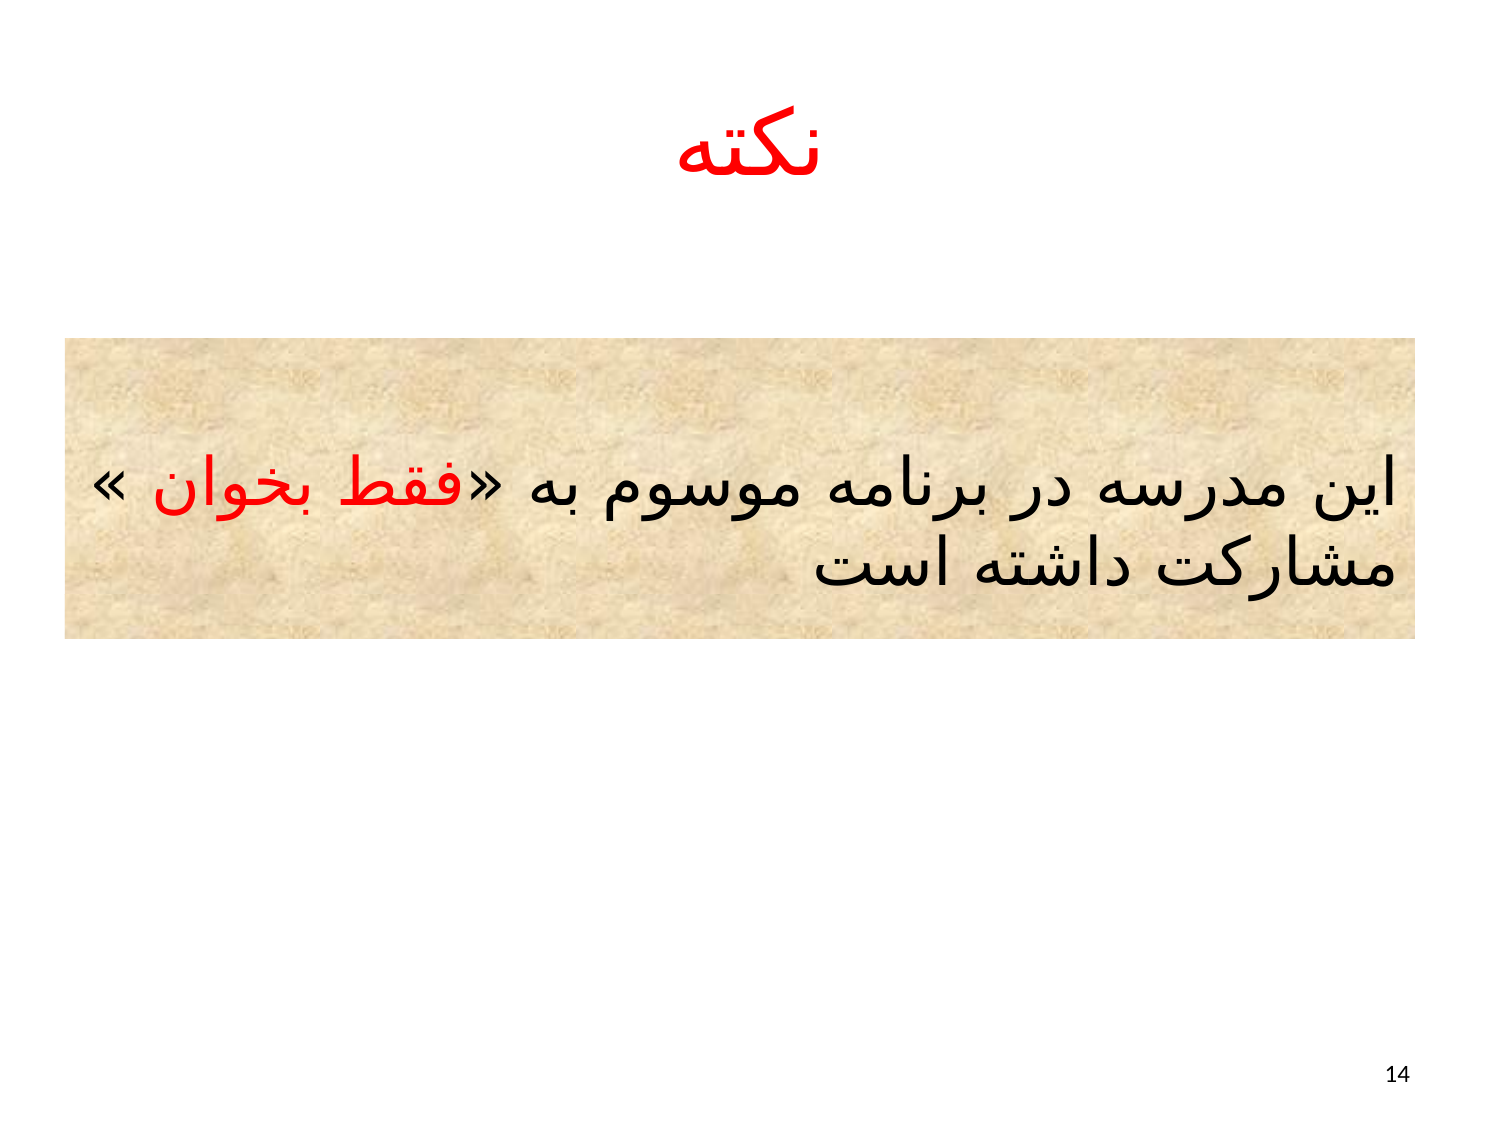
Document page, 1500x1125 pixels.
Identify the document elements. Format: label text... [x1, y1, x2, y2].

title نکته [75, 45, 1425, 233]
slide_number 14 [1074, 1042, 1425, 1103]
list این مدرسه در برنامه موسوم به «فقط بخوان » مشارکت داشته است [64, 338, 1415, 639]
